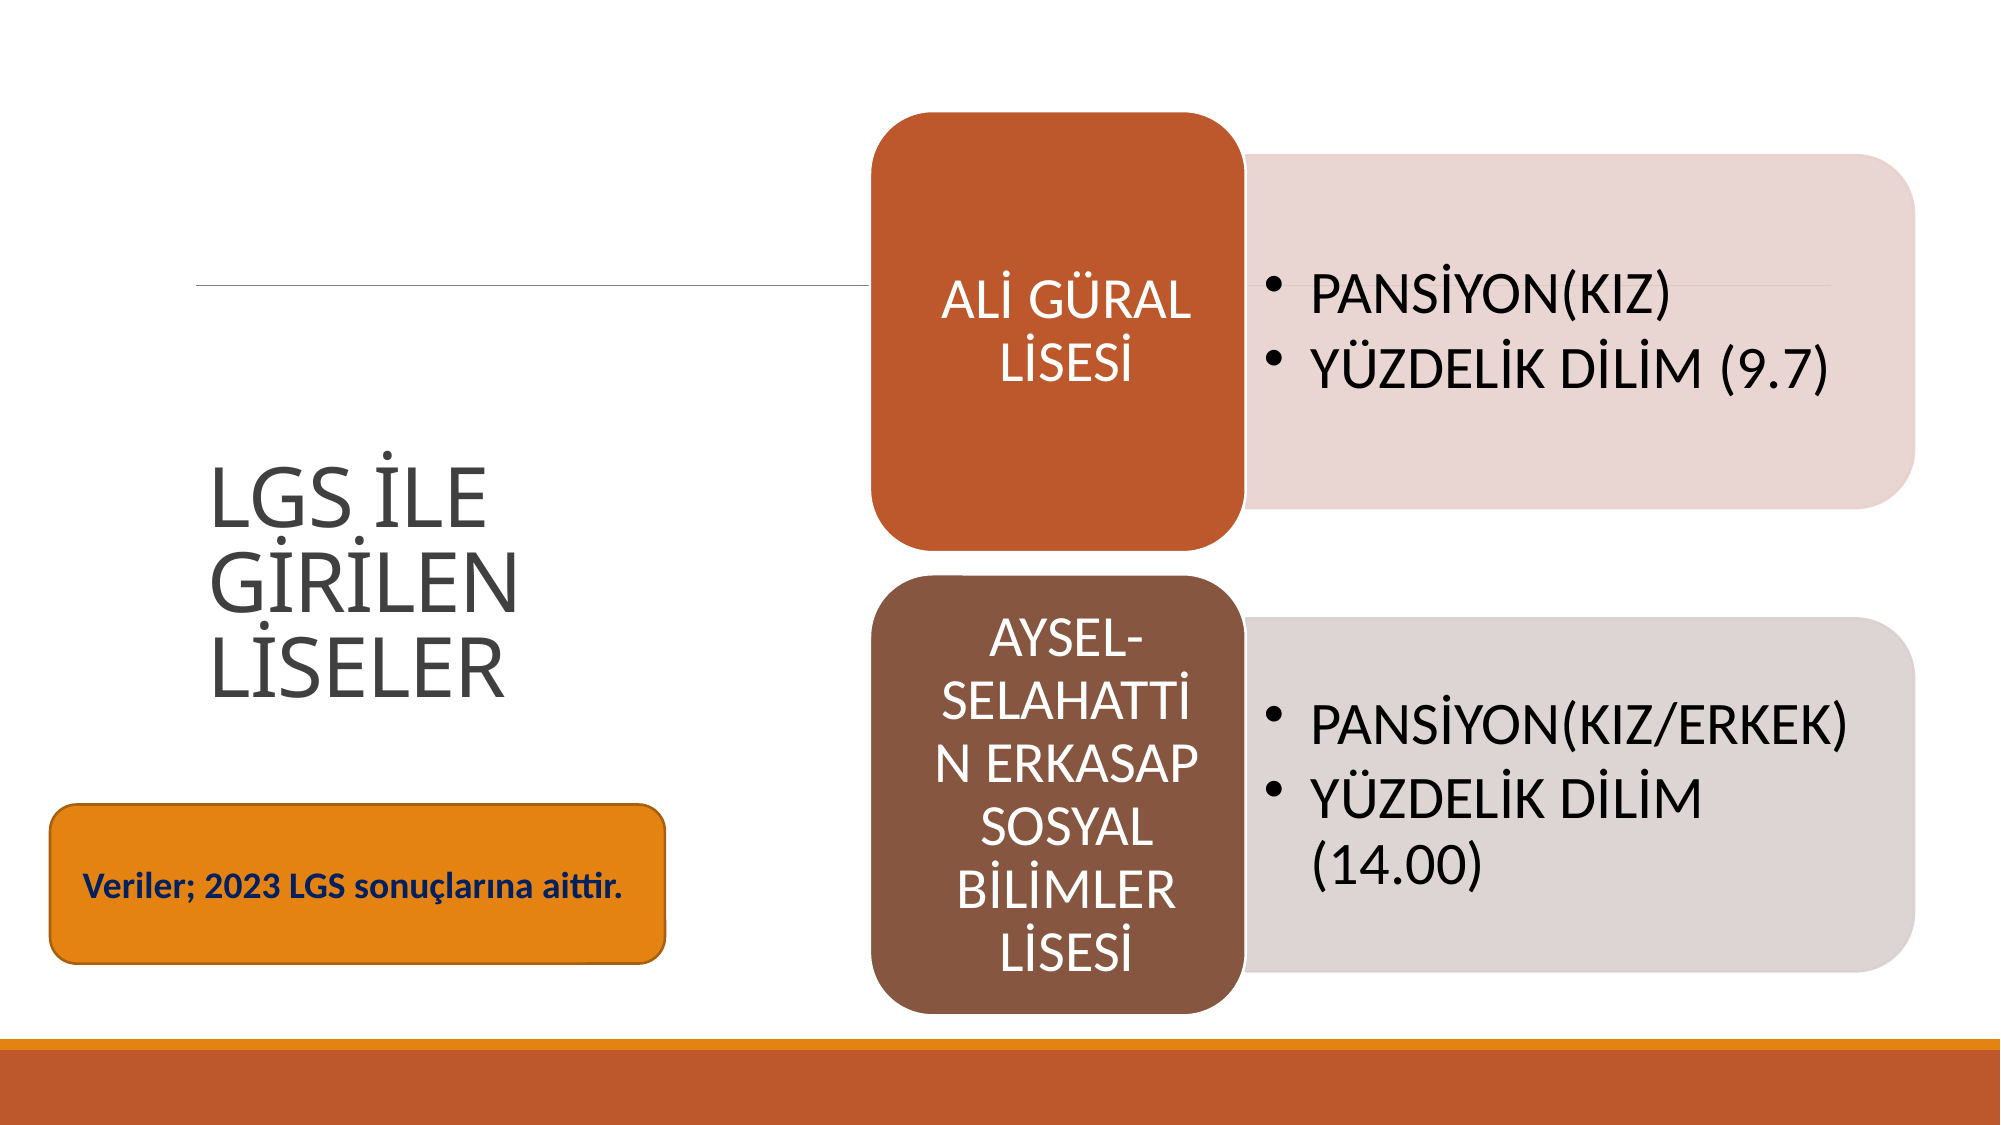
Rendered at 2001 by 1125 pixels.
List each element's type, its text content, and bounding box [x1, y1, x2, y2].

text_box Veriler; 2023 LGS sonuçlarına aittir. [48, 803, 667, 965]
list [869, 110, 1915, 1016]
title LGS İLE GİRİLEN LİSELER [192, 404, 784, 722]
